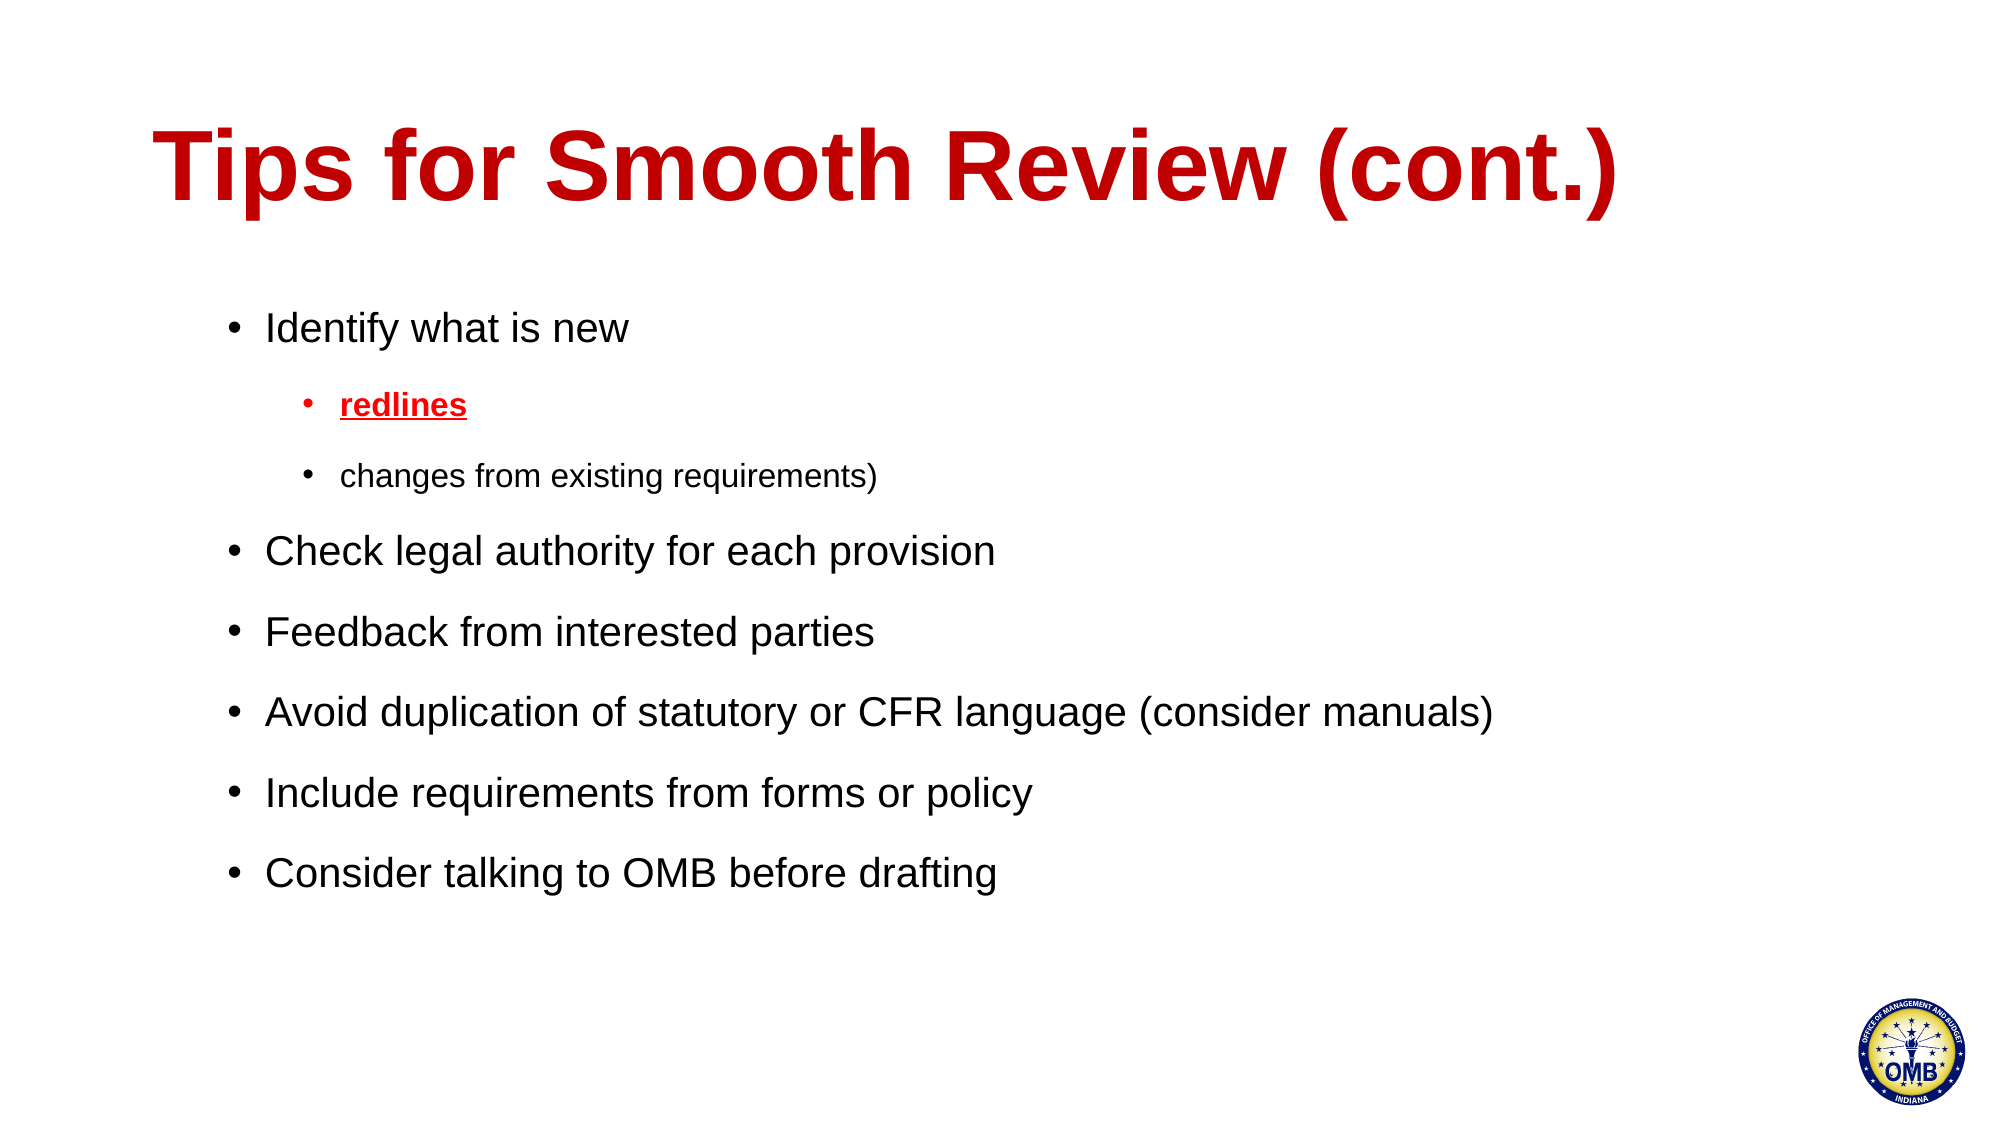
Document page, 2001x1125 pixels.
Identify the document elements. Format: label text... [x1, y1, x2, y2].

picture [1857, 997, 1966, 1106]
title Tips for Smooth Review (cont.) [137, 59, 1863, 278]
list Identify what is new redlines changes from existing requirements) Check legal authority for each provision Feedback from interested parties Avoid duplication of statutory or CFR language (consider manuals) Include requirements from forms or policy Consider talking to OMB before drafting [137, 299, 1863, 1014]
